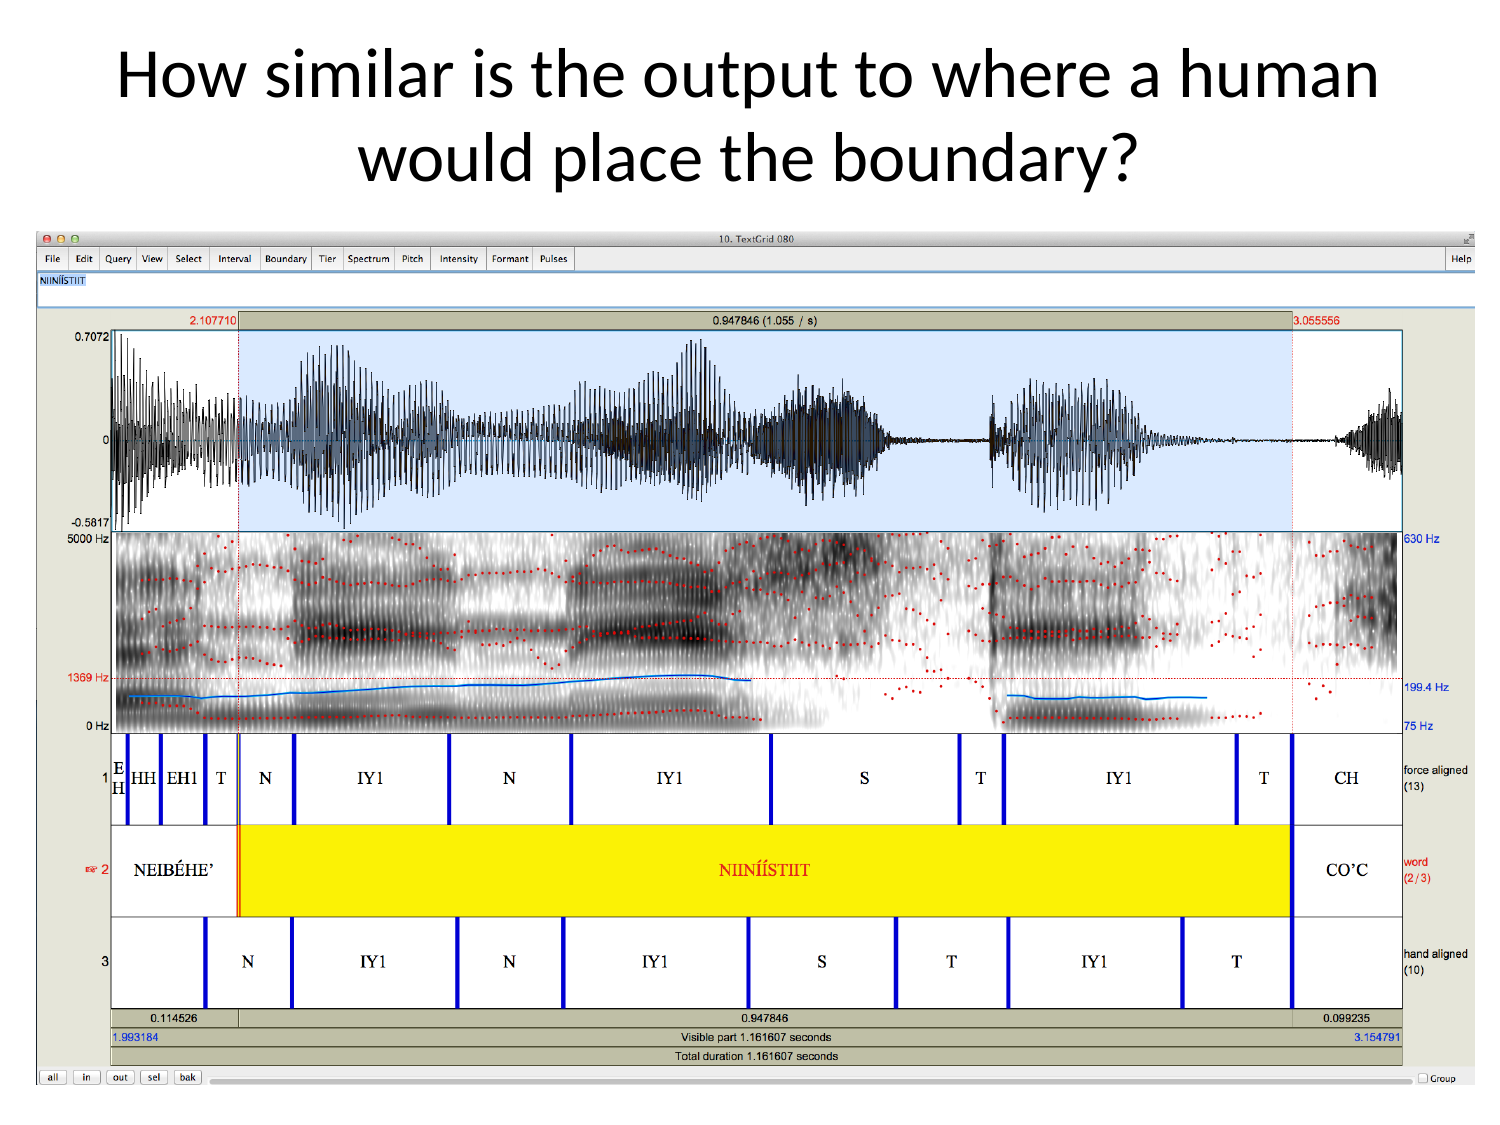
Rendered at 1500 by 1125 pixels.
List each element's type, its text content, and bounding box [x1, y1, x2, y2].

title How similar is the output to where a human would place the boundary? [75, 17, 1425, 205]
picture [36, 231, 1475, 1085]
